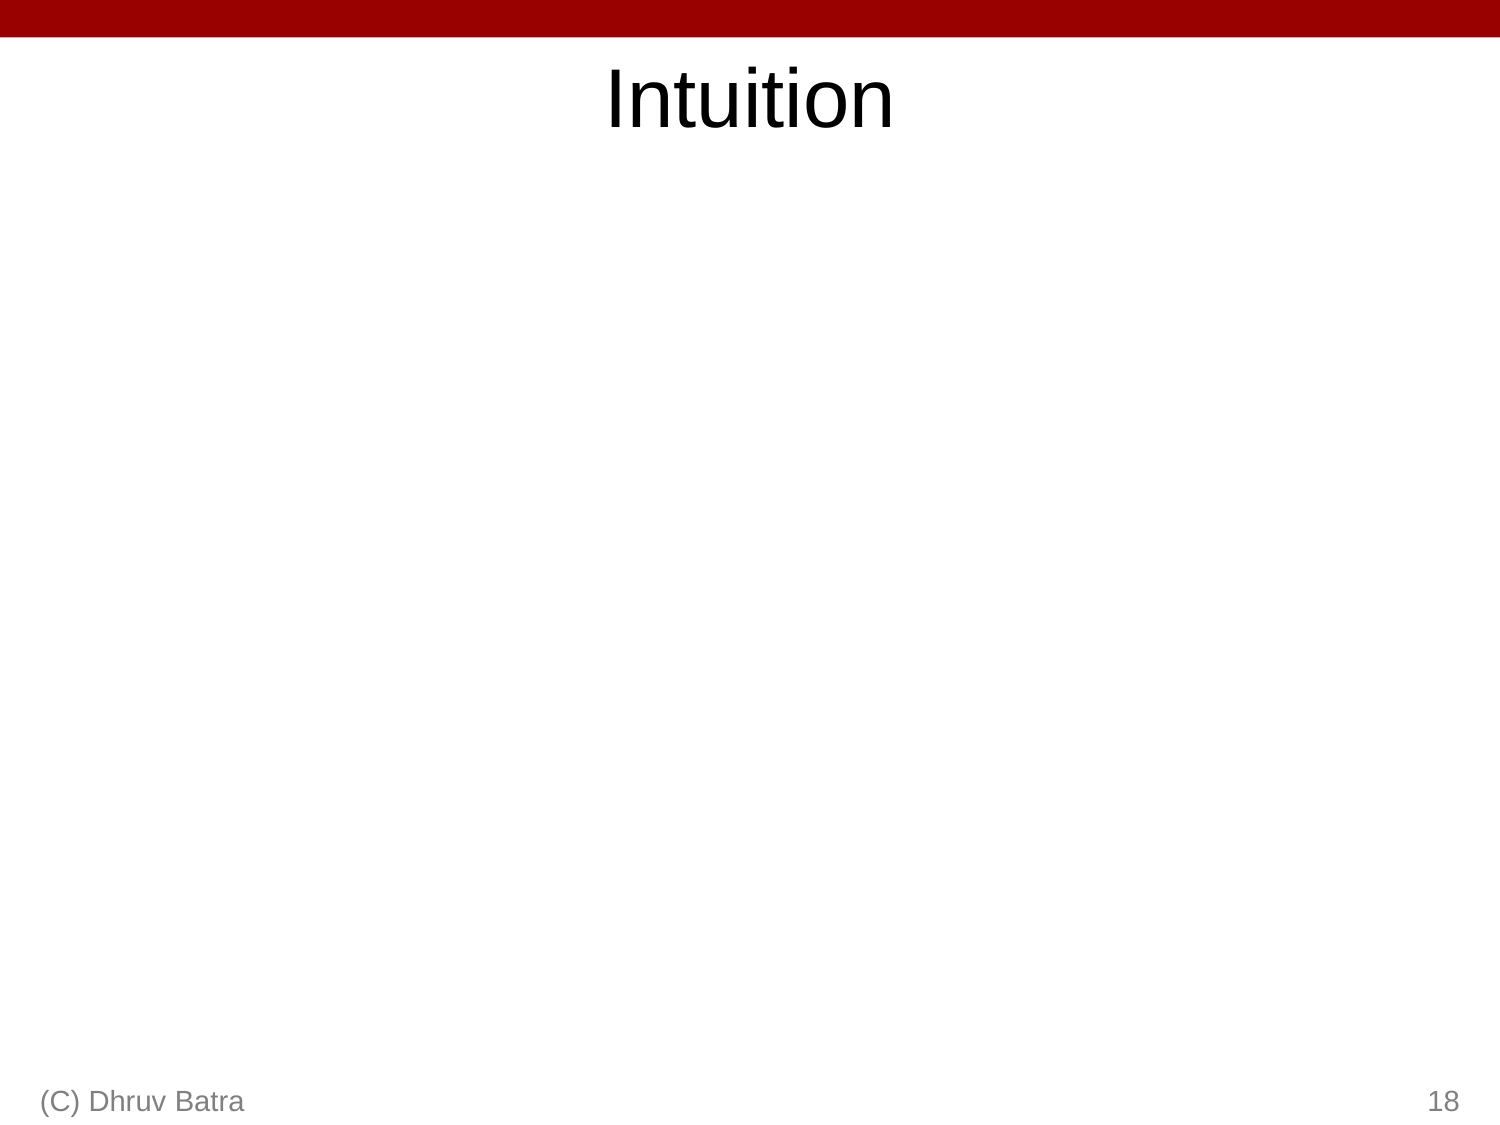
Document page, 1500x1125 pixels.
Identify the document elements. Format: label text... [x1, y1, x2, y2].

slide_number 18 [1162, 1049, 1476, 1125]
footer (C) Dhruv Batra [24, 1049, 501, 1125]
title Intuition [112, 37, 1388, 151]
